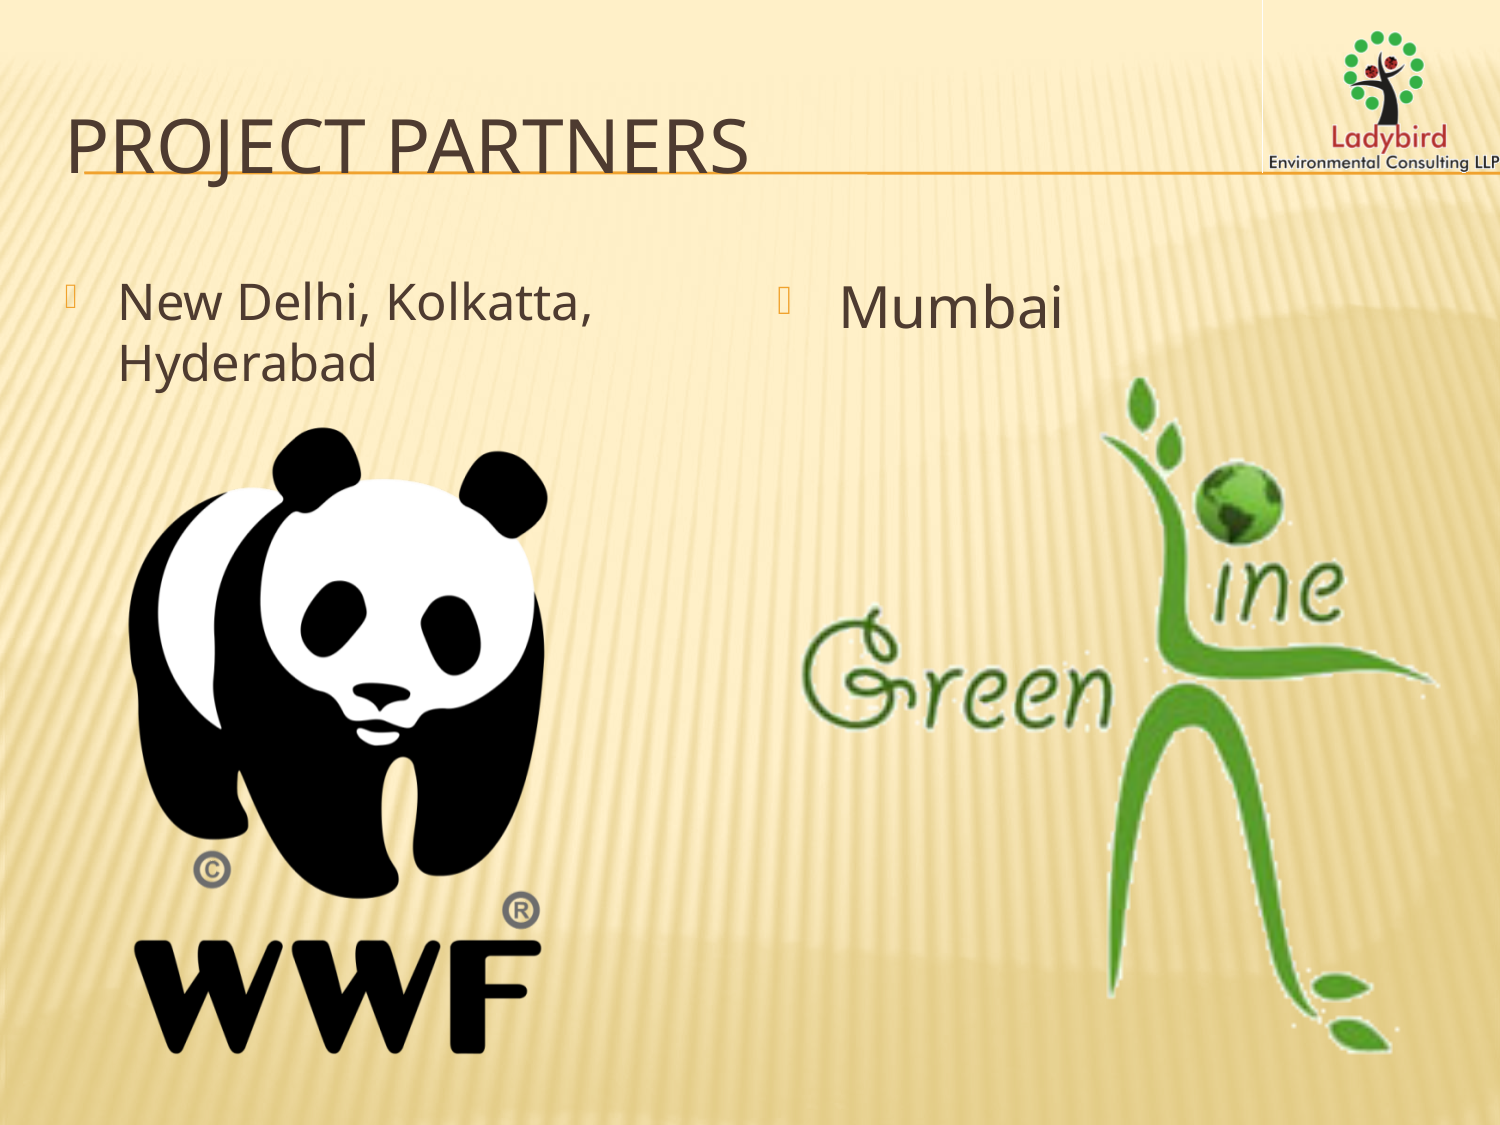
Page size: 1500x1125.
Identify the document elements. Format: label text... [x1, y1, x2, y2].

list New Delhi, Kolkatta, Hyderabad [50, 262, 738, 400]
picture [762, 349, 1500, 1088]
list Mumbai [762, 262, 1475, 349]
picture [124, 424, 551, 1056]
title Project partners [49, 75, 1475, 213]
picture [1262, 0, 1500, 173]
